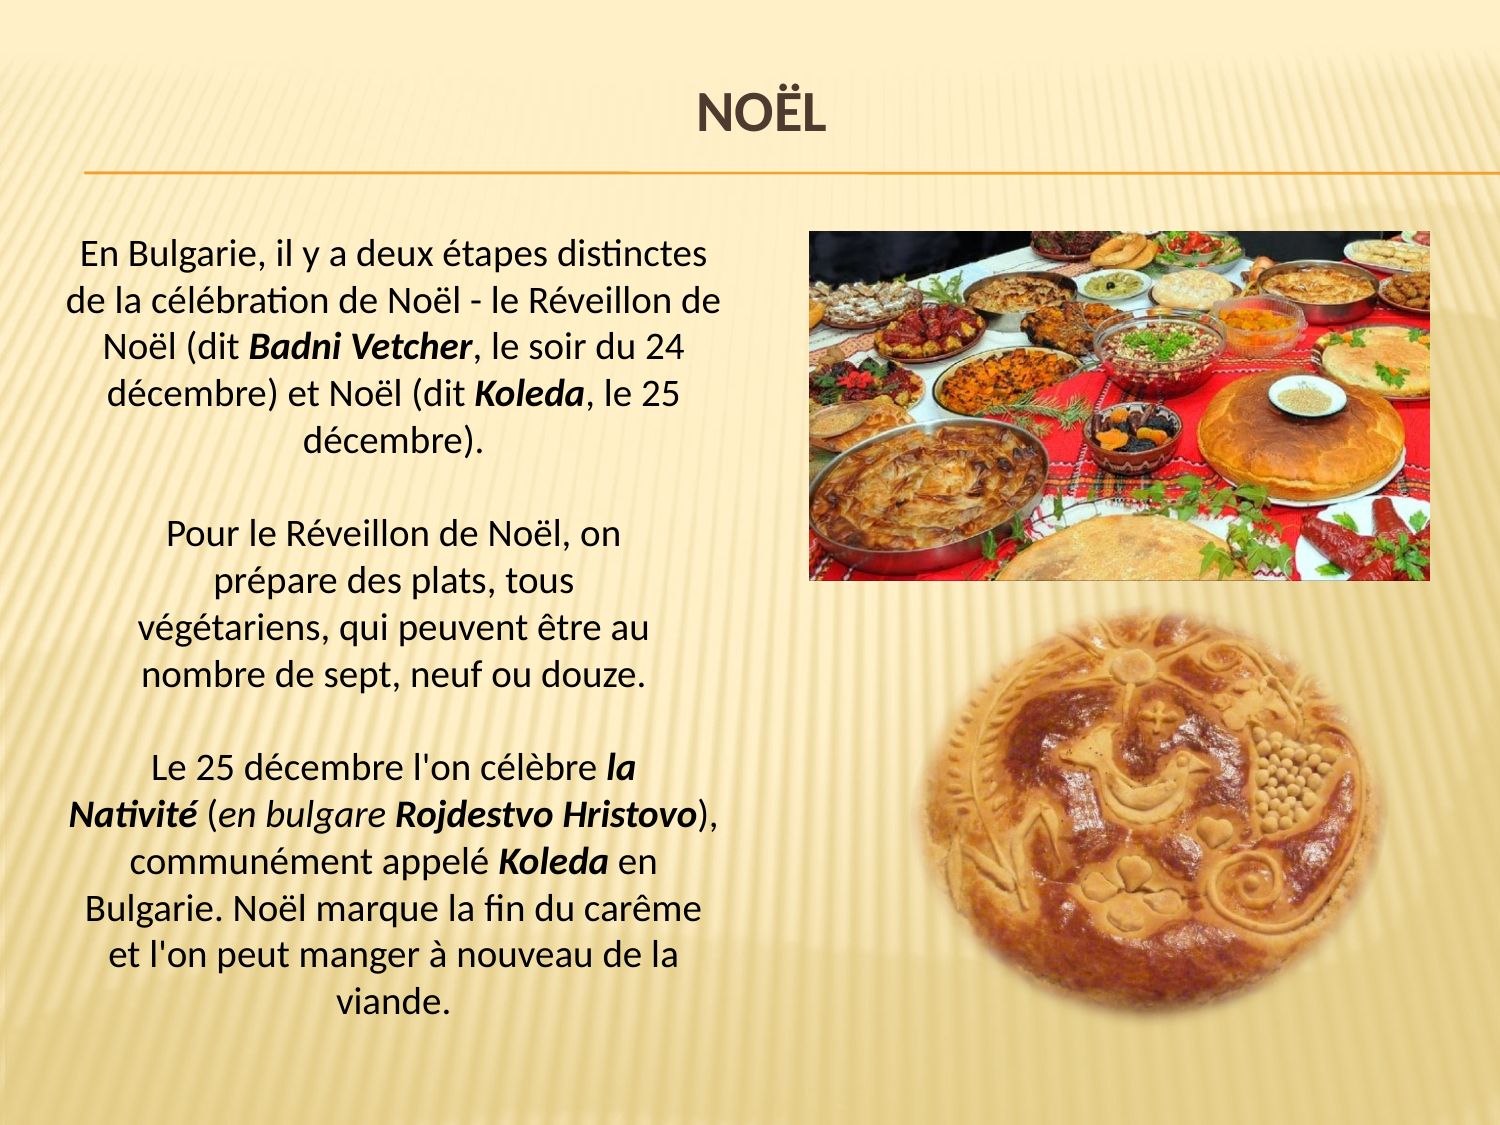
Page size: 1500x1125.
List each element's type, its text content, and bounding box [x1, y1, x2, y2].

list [808, 231, 1431, 581]
picture [903, 597, 1396, 1032]
list En Bulgarie, il y a deux étapes distinctes de la célébration de Noël - le Réveillon de Noël (dit Badni Vetcher, le soir du 24 décembre) et Noël (dit Koleda, le 25 décembre). Pour le Réveillon de Noël, on prépare des plats, tous végétariens, qui peuvent être au nombre de sept, neuf ou douze. Le 25 décembre l'on célèbre la Nativité (en bulgare Rojdestvo Hristovo), communément appelé Koleda en Bulgarie. Noël marque la fin du carême et l'on peut manger à nouveau de la viande. [50, 219, 738, 1038]
title NoËl [49, 42, 1475, 173]
